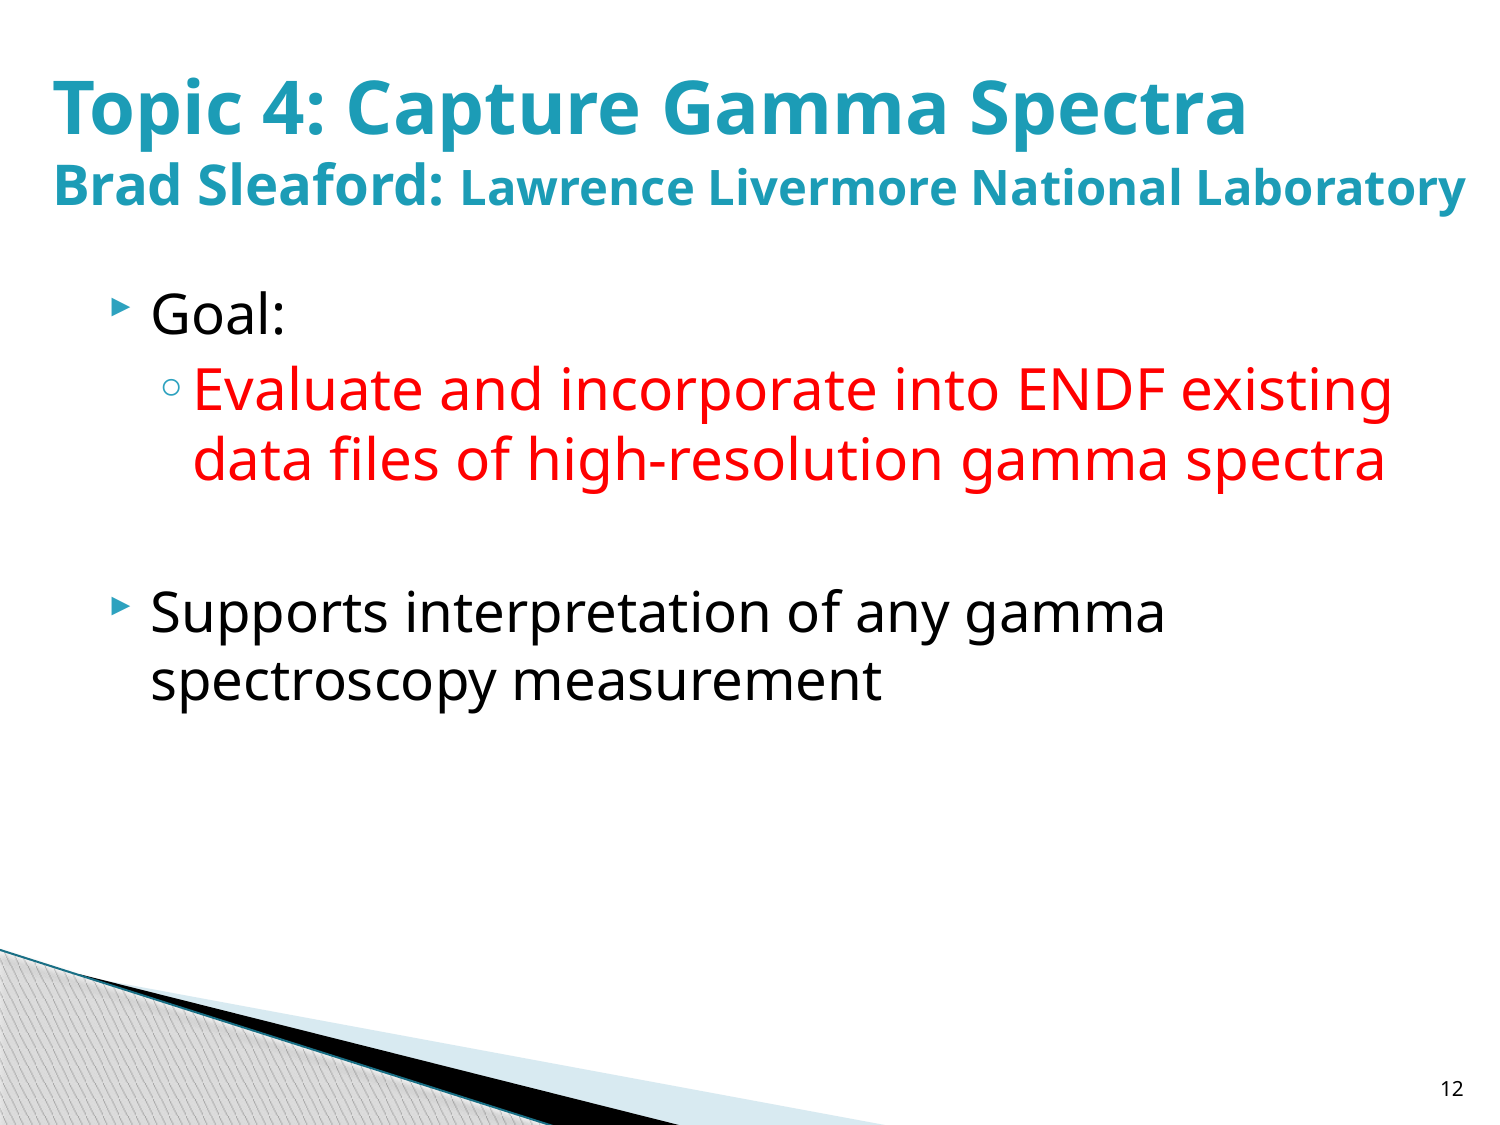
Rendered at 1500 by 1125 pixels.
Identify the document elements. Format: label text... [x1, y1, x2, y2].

slide_number 12 [1418, 1051, 1479, 1112]
list Goal: Evaluate and incorporate into ENDF existing data files of high-resolution gamma spectra Supports interpretation of any gamma spectroscopy measurement [75, 270, 1426, 1014]
title Topic 4: Capture Gamma Spectra Brad Sleaford: Lawrence Livermore National Laboratory [37, 45, 1488, 233]
